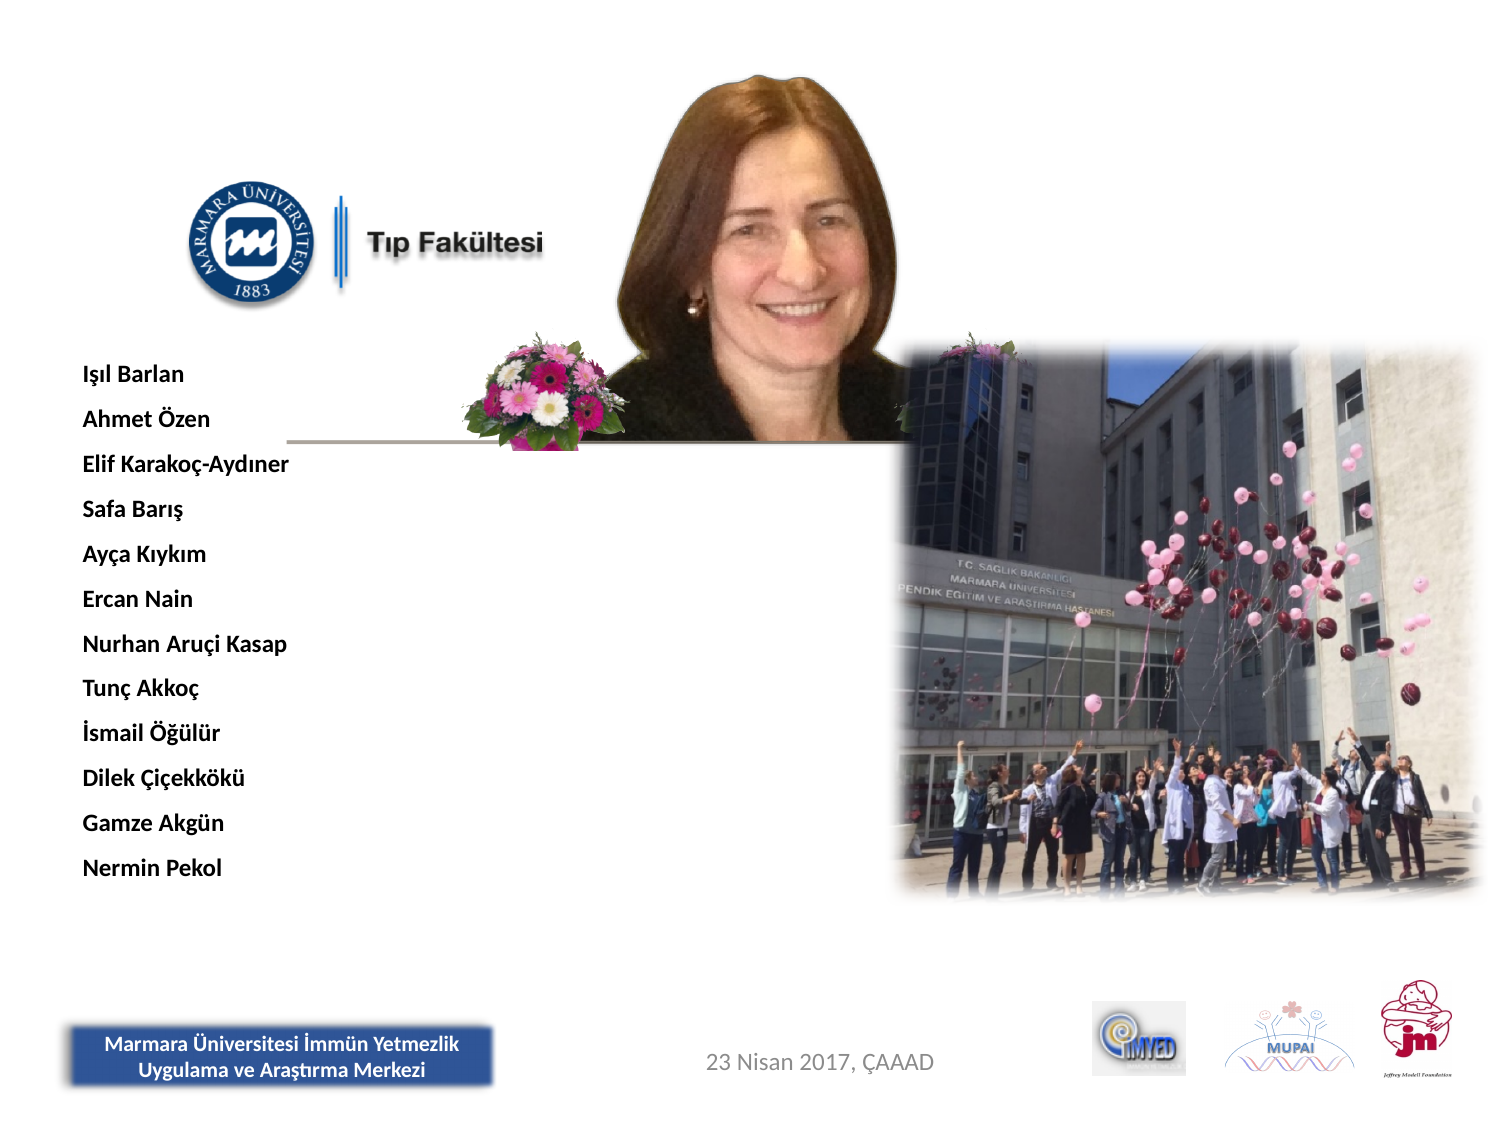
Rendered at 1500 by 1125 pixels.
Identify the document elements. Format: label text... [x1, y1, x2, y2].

footer 23 Nisan 2017, ÇAAAD [570, 1030, 1077, 1091]
text_box Marmara Üniversitesi İmmün Yetmezlik Uygulama ve Araştırma Merkezi [75, 1030, 489, 1082]
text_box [1224, 980, 1452, 1078]
text_box Işıl Barlan Ahmet Özen Elif Karakoç-Aydıner Safa Barış Ayça Kıykım Ercan Nain Nurhan Aruçi Kasap Tunç Akkoç İsmail Öğülür Dilek Çiçekkökü Gamze Akgün Nermin Pekol [67, 335, 361, 934]
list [885, 335, 1488, 907]
picture [173, 58, 1066, 451]
picture [1092, 1001, 1186, 1076]
